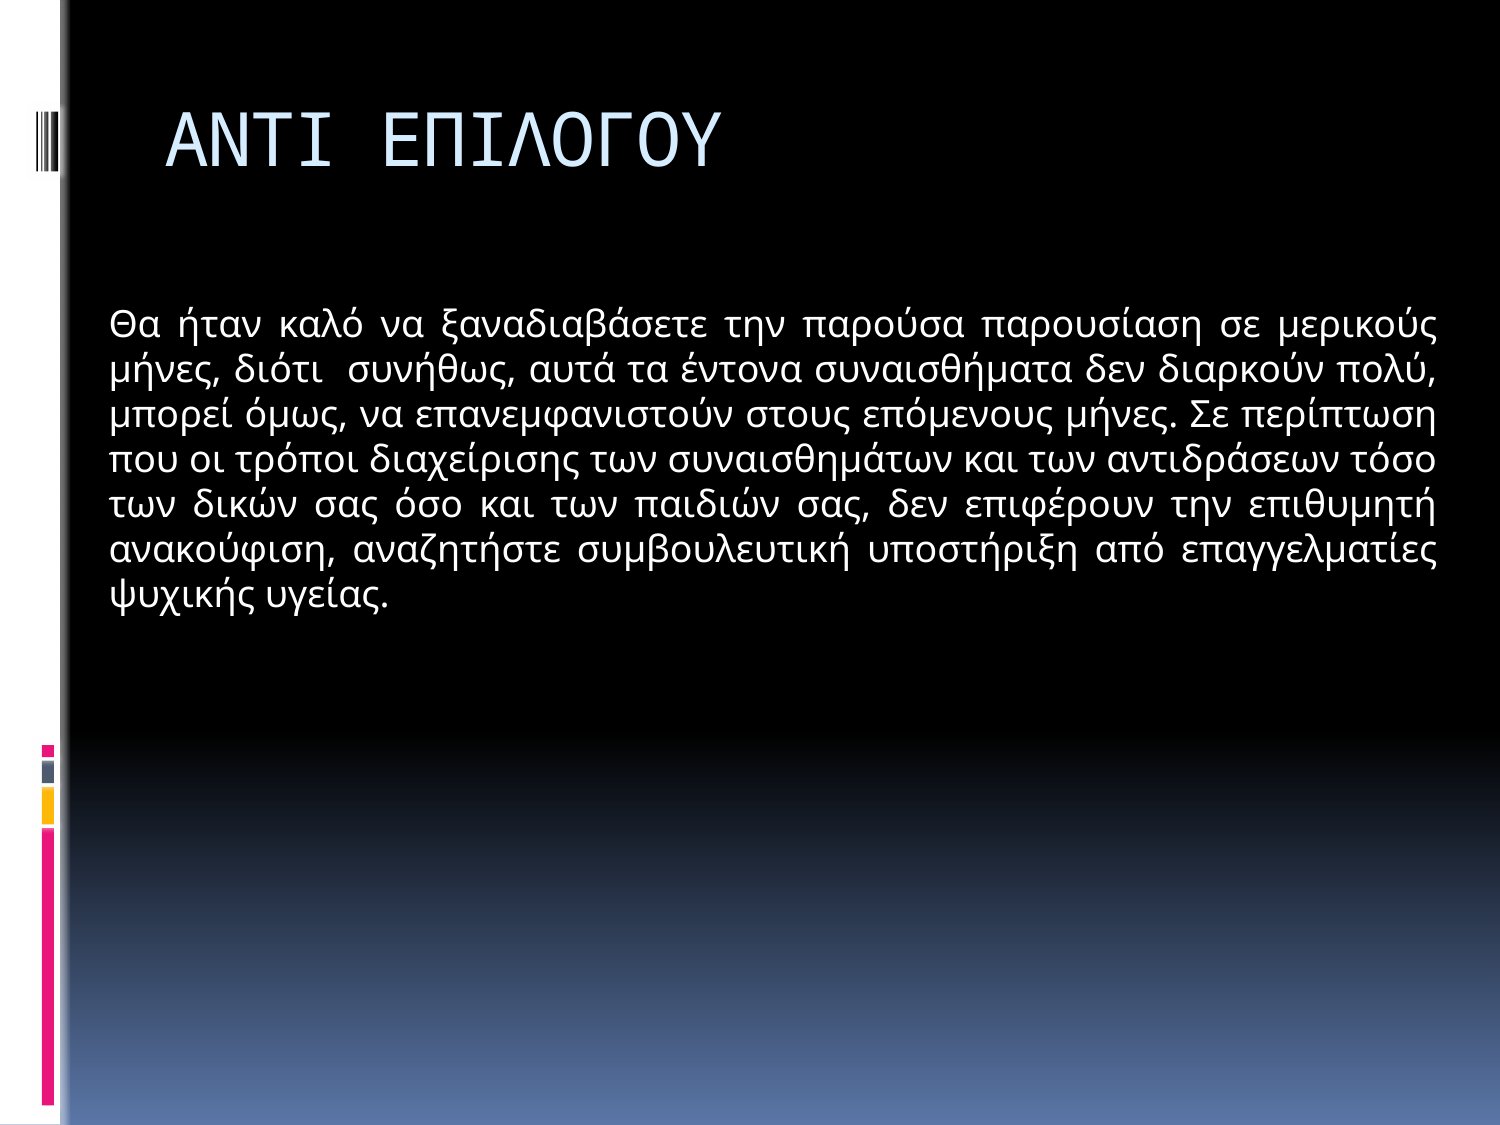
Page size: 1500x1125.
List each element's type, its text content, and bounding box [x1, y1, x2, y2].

title ΑΝΤΙ ΕΠΙΛΟΓΟΥ [150, 83, 1425, 234]
text_box Θα ήταν καλό να ξαναδιαβάσετε την παρούσα παρουσίαση σε μερικούς μήνες, διότι συνήθως, αυτά τα έντονα συναισθήματα δεν διαρκούν πολύ, μπορεί όμως, να επανεμφανιστούν στους επόμενους μήνες. Σε περίπτωση που οι τρόποι διαχείρισης των συναισθημάτων και των αντιδράσεων τόσο των δικών σας όσο και των παιδιών σας, δεν επιφέρουν την επιθυμητή ανακούφιση, αναζητήστε συμβουλευτική υποστήριξη από επαγγελματίες ψυχικής υγείας. [93, 292, 1454, 623]
